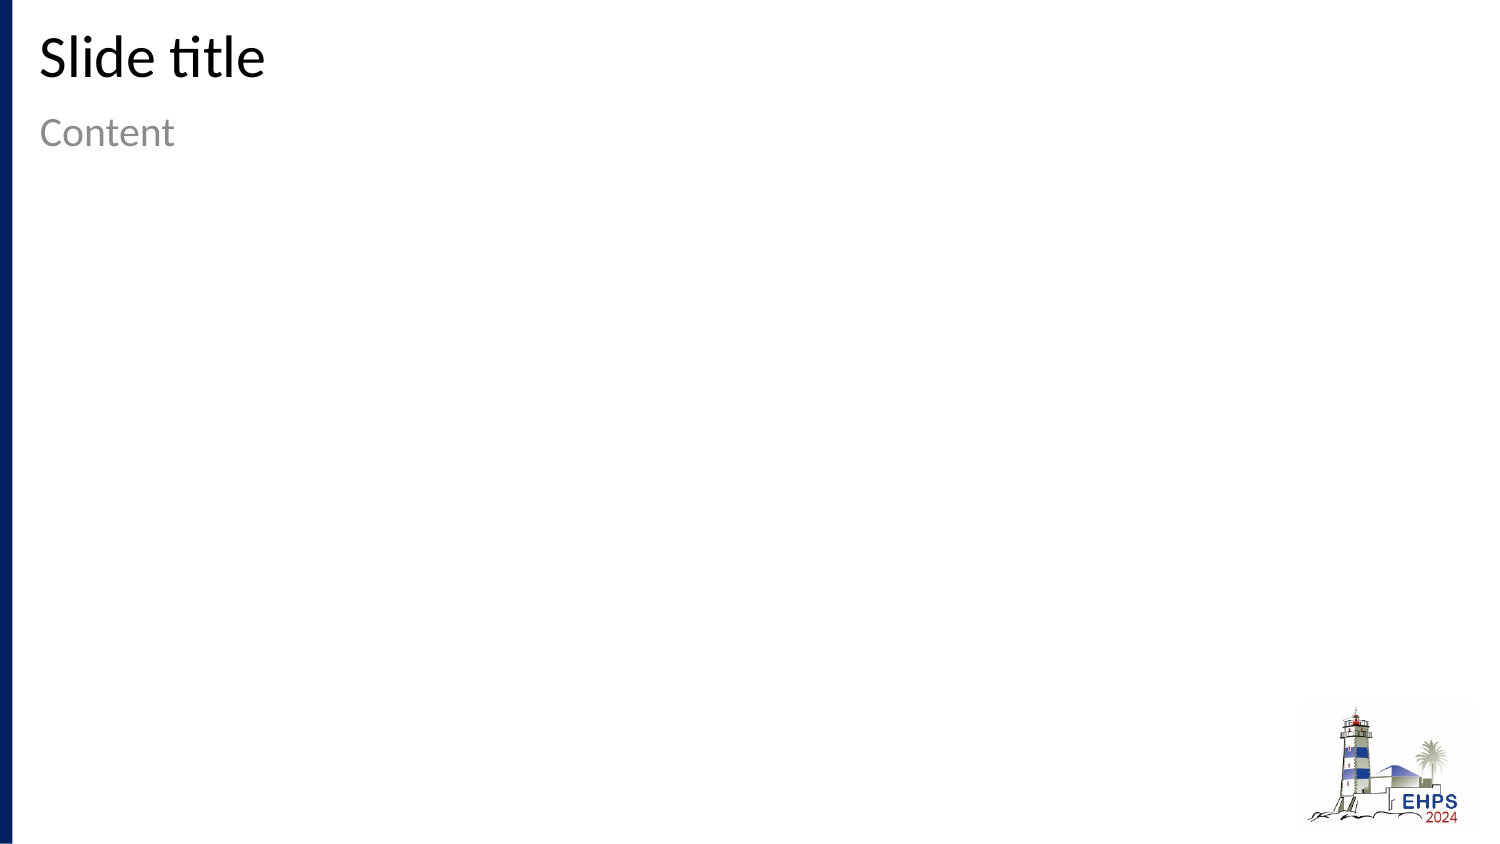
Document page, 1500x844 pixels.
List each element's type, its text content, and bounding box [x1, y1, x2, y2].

title Slide title [24, 9, 1300, 96]
subtitle Content [24, 96, 1475, 793]
picture [1299, 702, 1476, 829]
text_box [0, 0, 14, 844]
